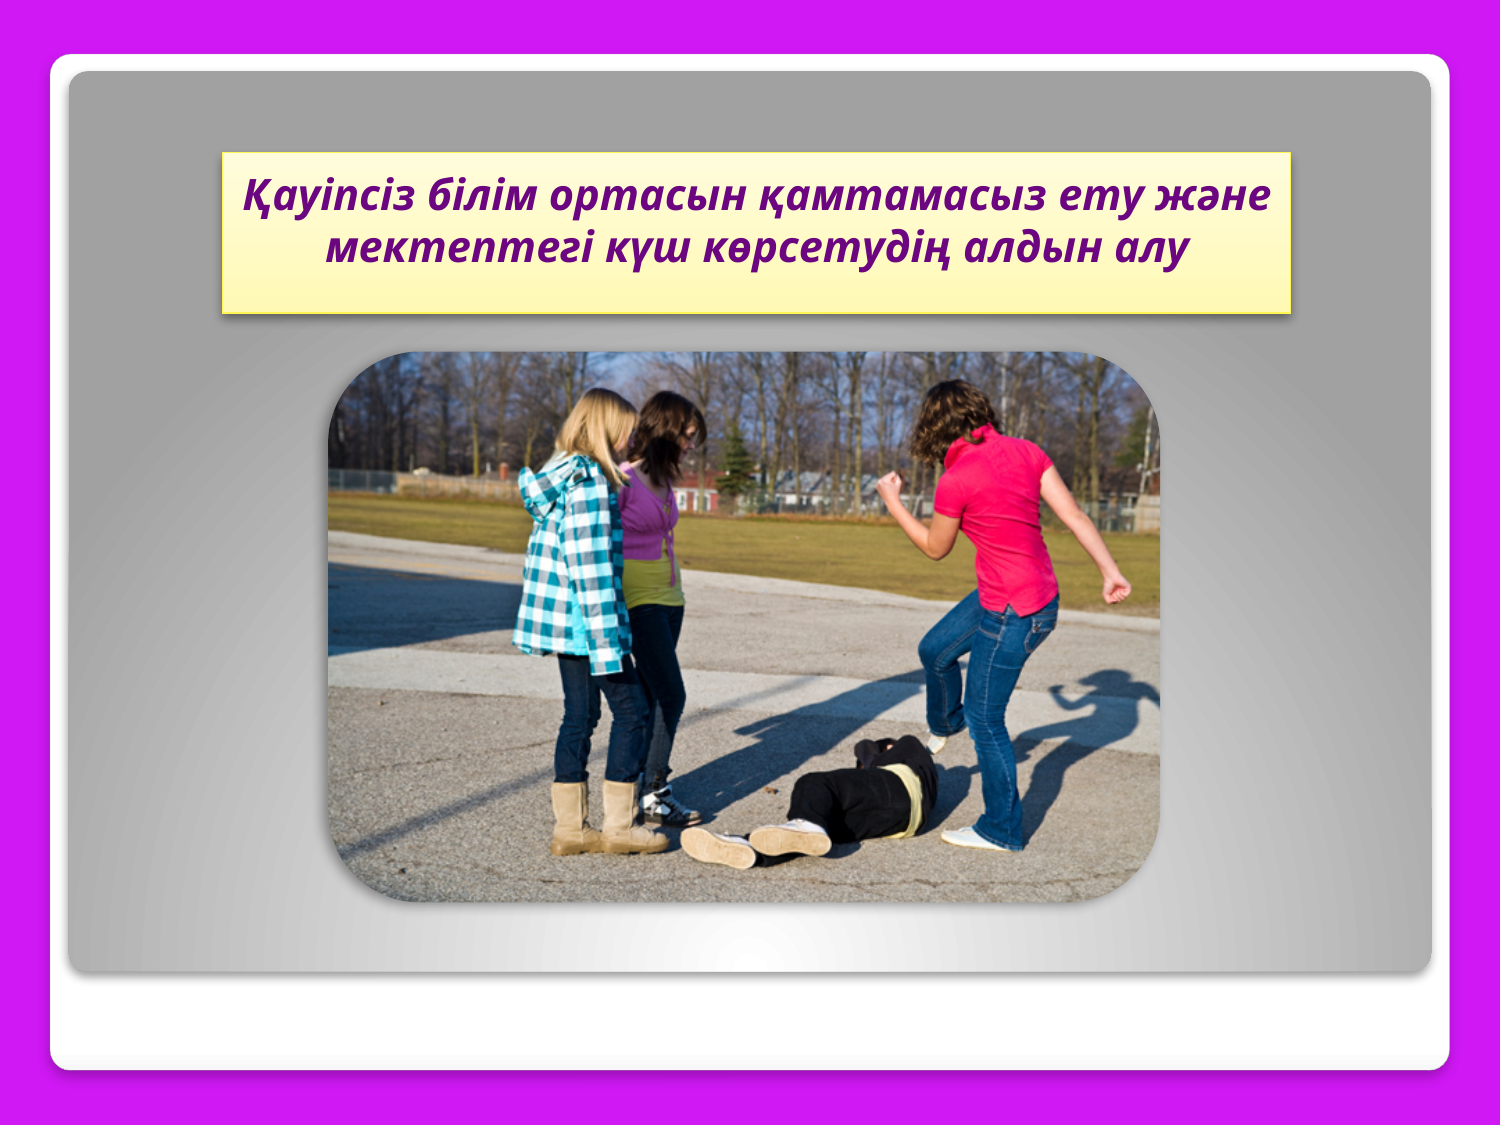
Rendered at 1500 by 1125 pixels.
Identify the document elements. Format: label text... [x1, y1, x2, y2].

picture [327, 351, 1161, 903]
list Қауіпсіз білім ортасын қамтамасыз ету және мектептегі күш көрсетудің алдын алу [222, 152, 1291, 314]
